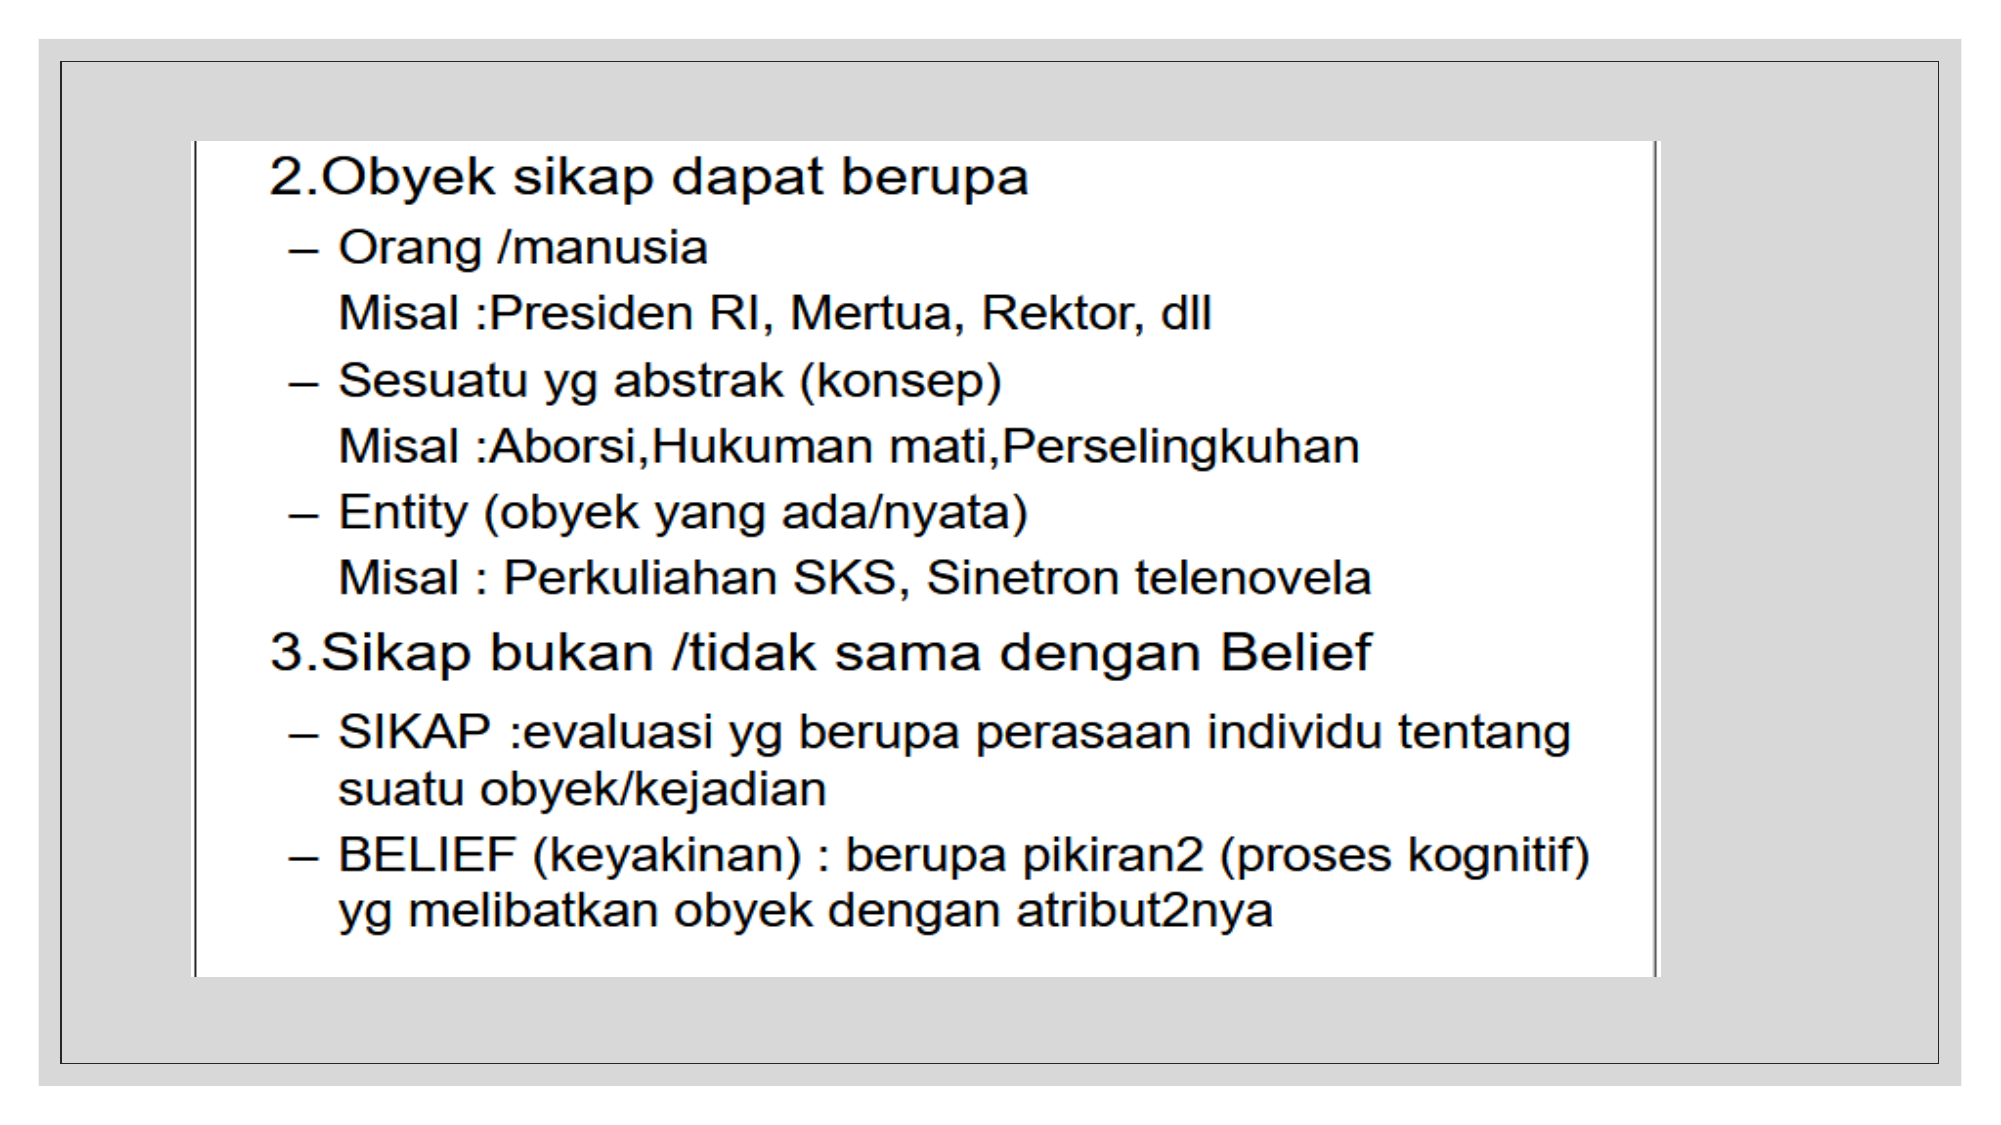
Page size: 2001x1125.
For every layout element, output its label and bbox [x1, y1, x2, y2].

list [191, 141, 1661, 977]
